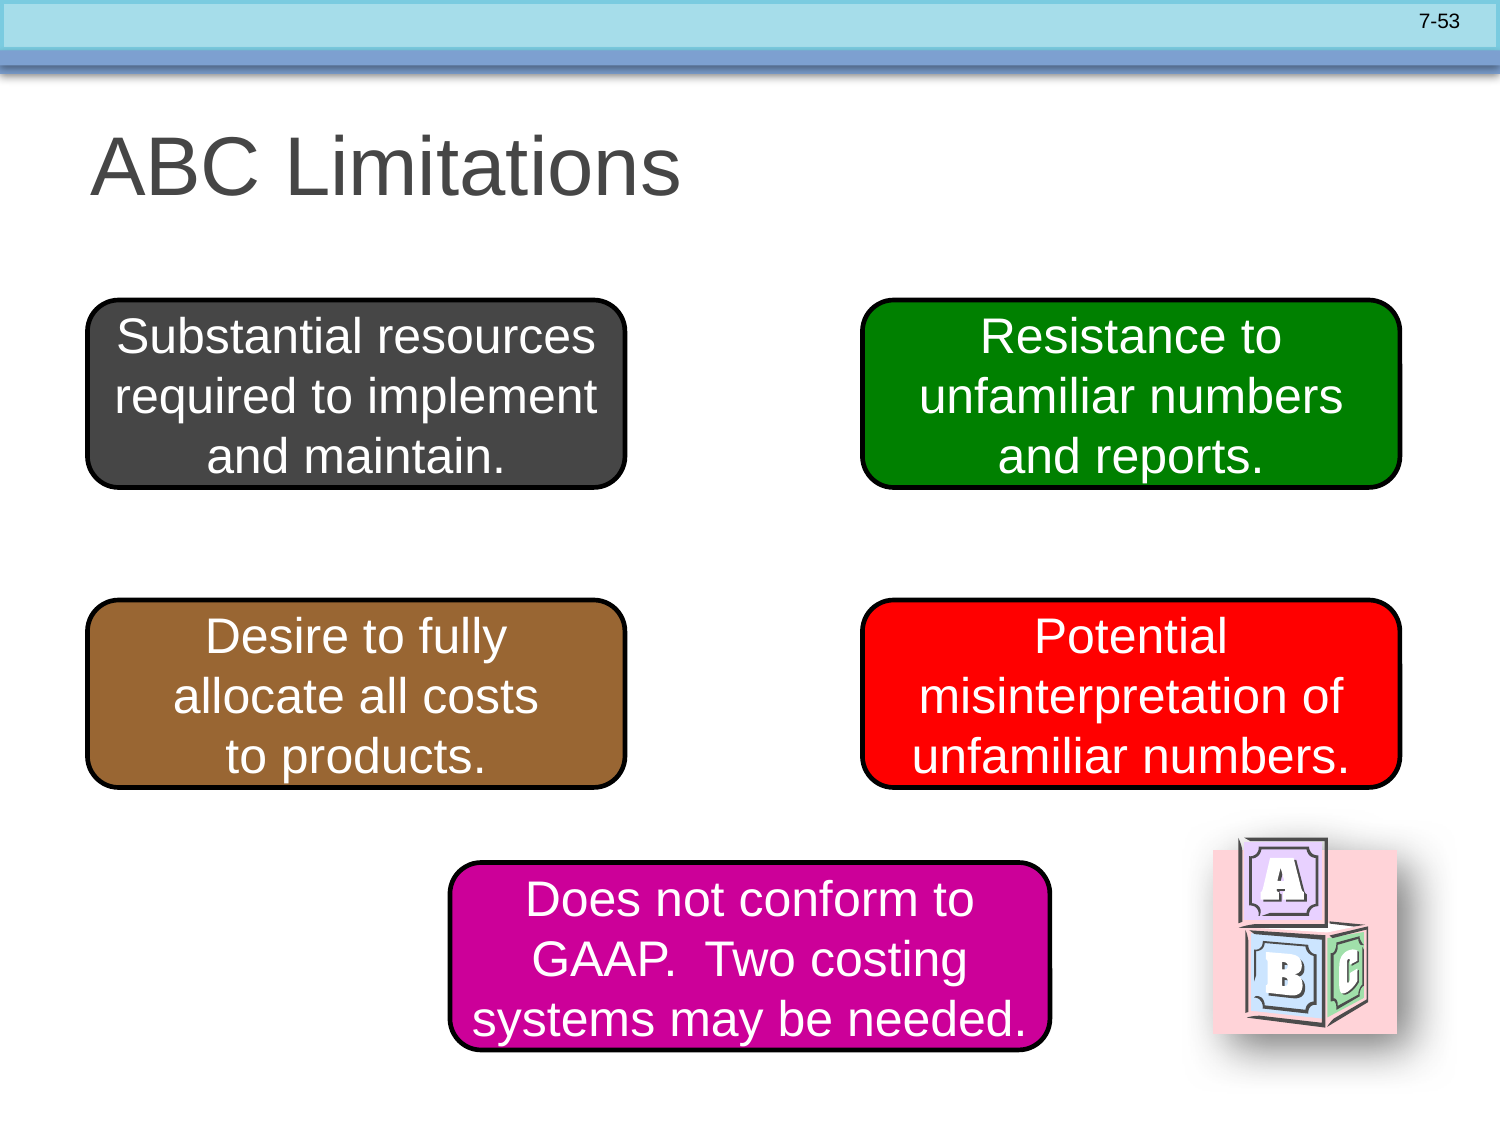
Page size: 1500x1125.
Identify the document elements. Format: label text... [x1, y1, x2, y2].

text_box Desire to fully allocate all costs to products. [87, 600, 625, 788]
picture [1212, 837, 1398, 1035]
title ABC Limitations [75, 75, 1425, 250]
text_box Potential misinterpretation of unfamiliar numbers. [862, 600, 1400, 788]
text_box Resistance to unfamiliar numbers and reports. [862, 299, 1400, 488]
text_box Substantial resources required to implement and maintain. [87, 299, 625, 488]
text_box Does not conform to GAAP. Two costing systems may be needed. [449, 862, 1050, 1051]
